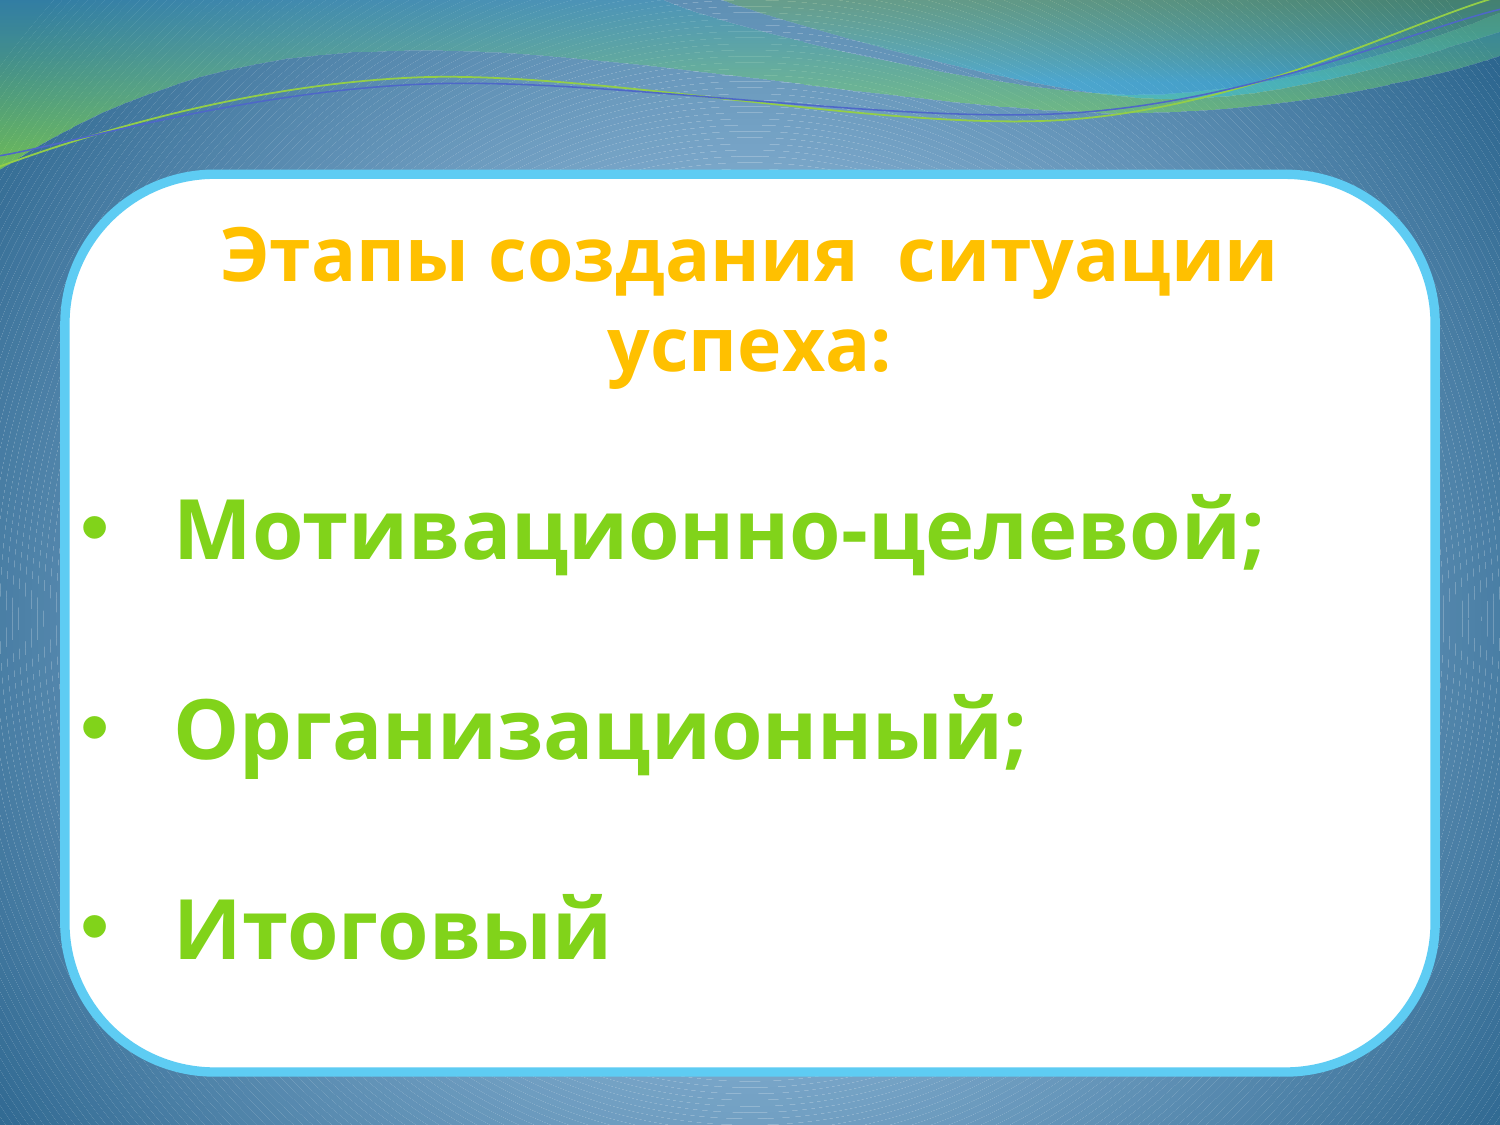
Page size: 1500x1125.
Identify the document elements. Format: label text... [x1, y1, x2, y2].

text_box [129, 172, 1371, 198]
text_box Этапы создания ситуации успеха: Мотивационно-целевой; Организационный; Итоговый [64, 198, 1436, 1084]
